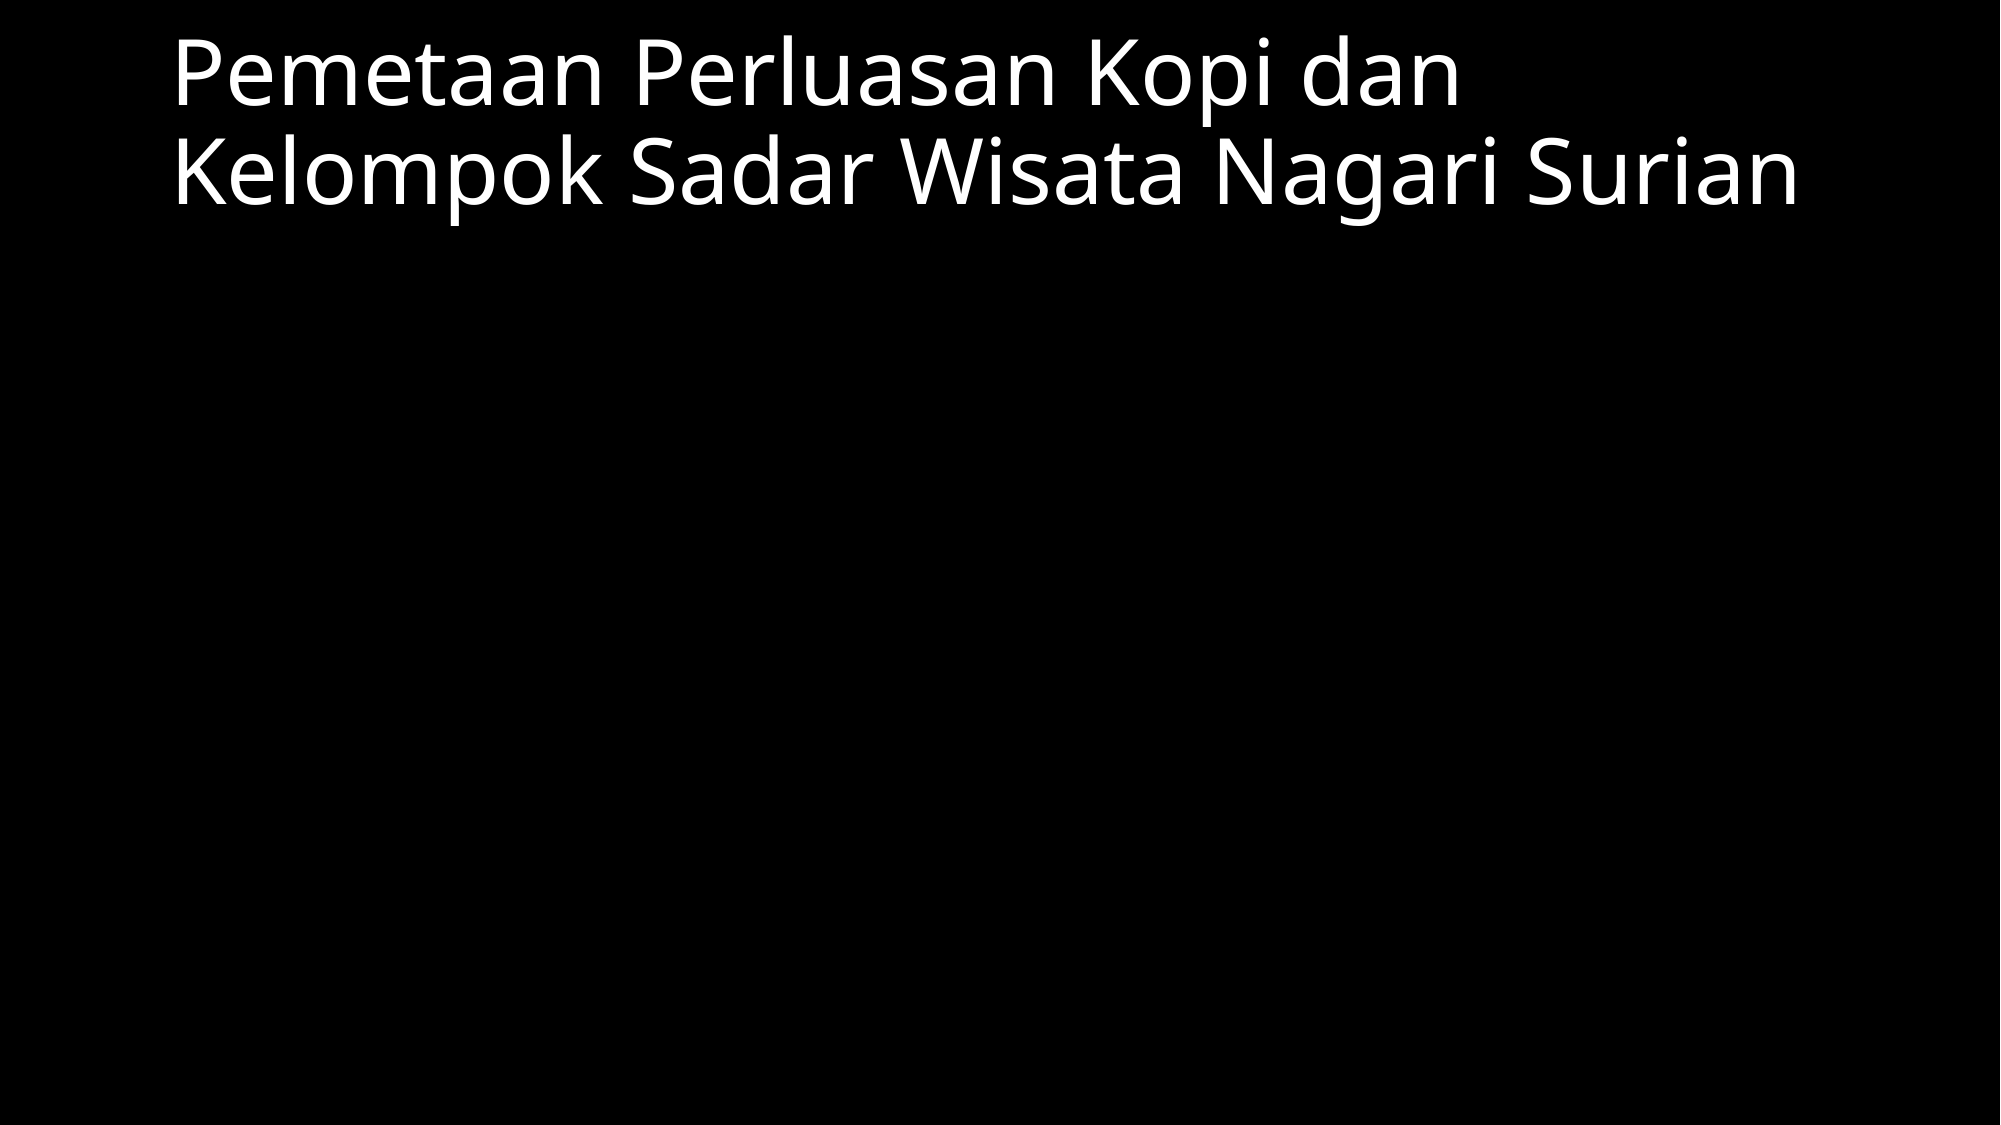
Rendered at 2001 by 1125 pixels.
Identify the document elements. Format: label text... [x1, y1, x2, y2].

text_box Pemetaan Perluasan Kopi dan Kelompok Sadar Wisata Nagari Surian [155, 16, 1881, 235]
